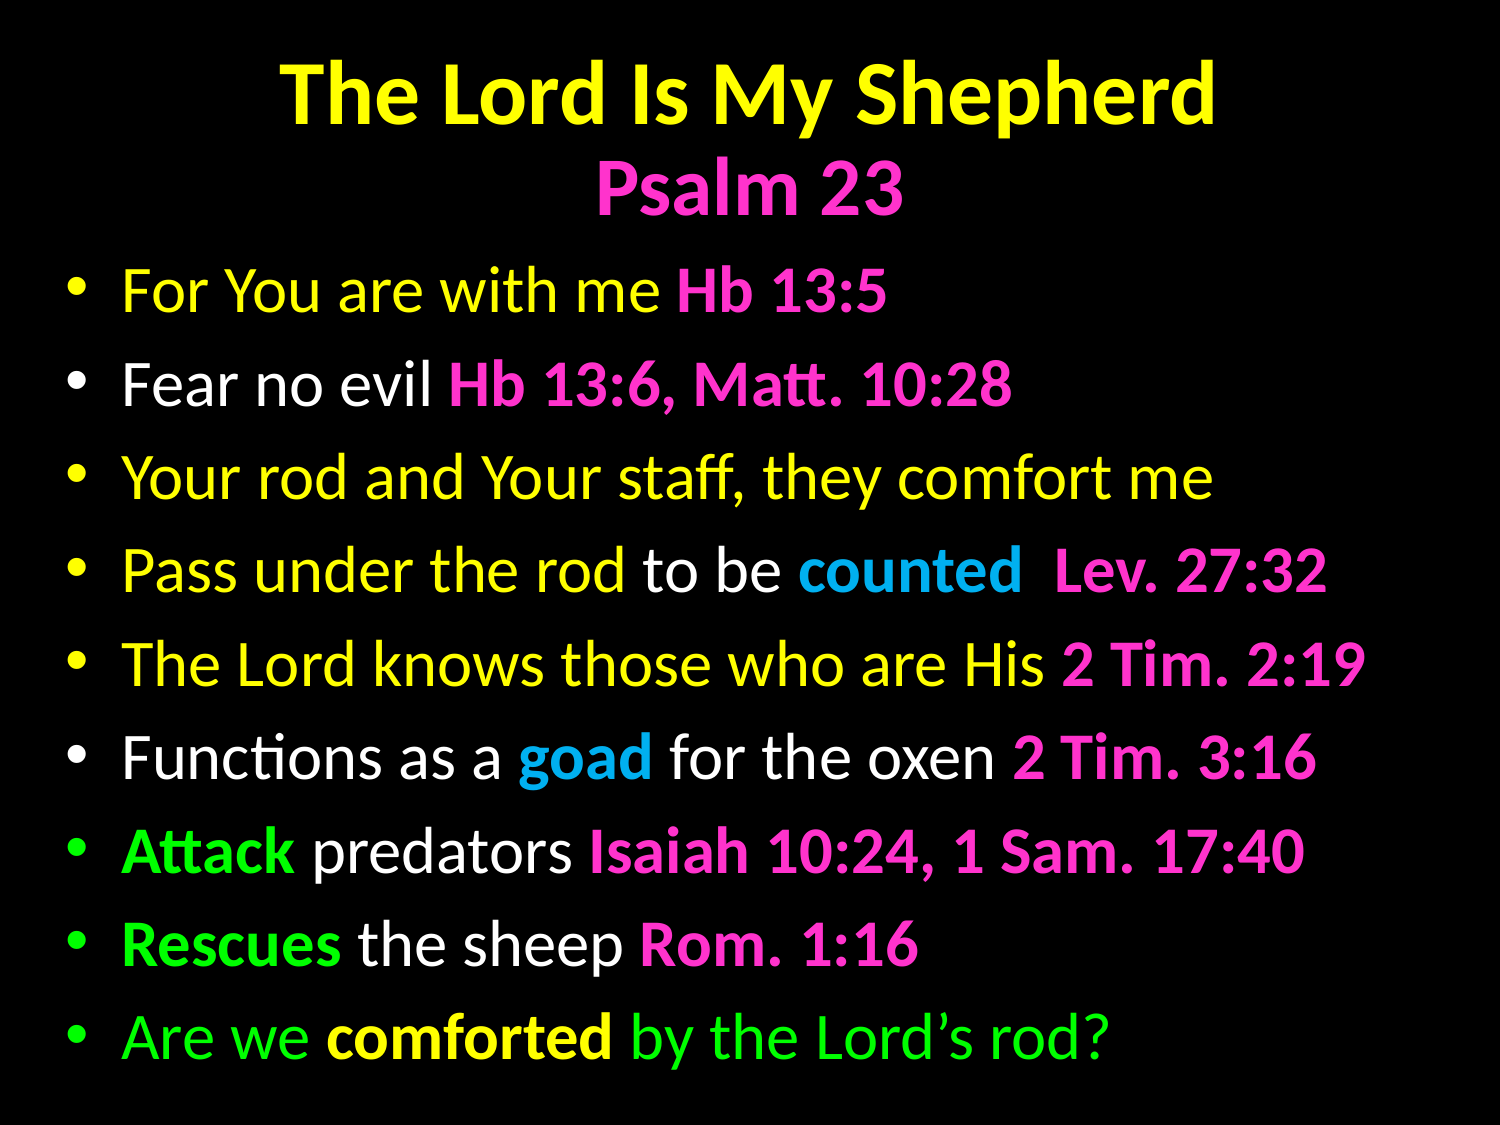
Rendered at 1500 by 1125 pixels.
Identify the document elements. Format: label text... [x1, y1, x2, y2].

list Psalm 23 For You are with me Hb 13:5 Fear no evil Hb 13:6, Matt. 10:28 Your rod and Your staff, they comfort me Pass under the rod to be counted Lev. 27:32 The Lord knows those who are His 2 Tim. 2:19 Functions as a goad for the oxen 2 Tim. 3:16 Attack predators Isaiah 10:24, 1 Sam. 17:40 Rescues the sheep Rom. 1:16 Are we comforted by the Lord’s rod? [50, 125, 1450, 1125]
title The Lord Is My Shepherd [75, 0, 1425, 125]
